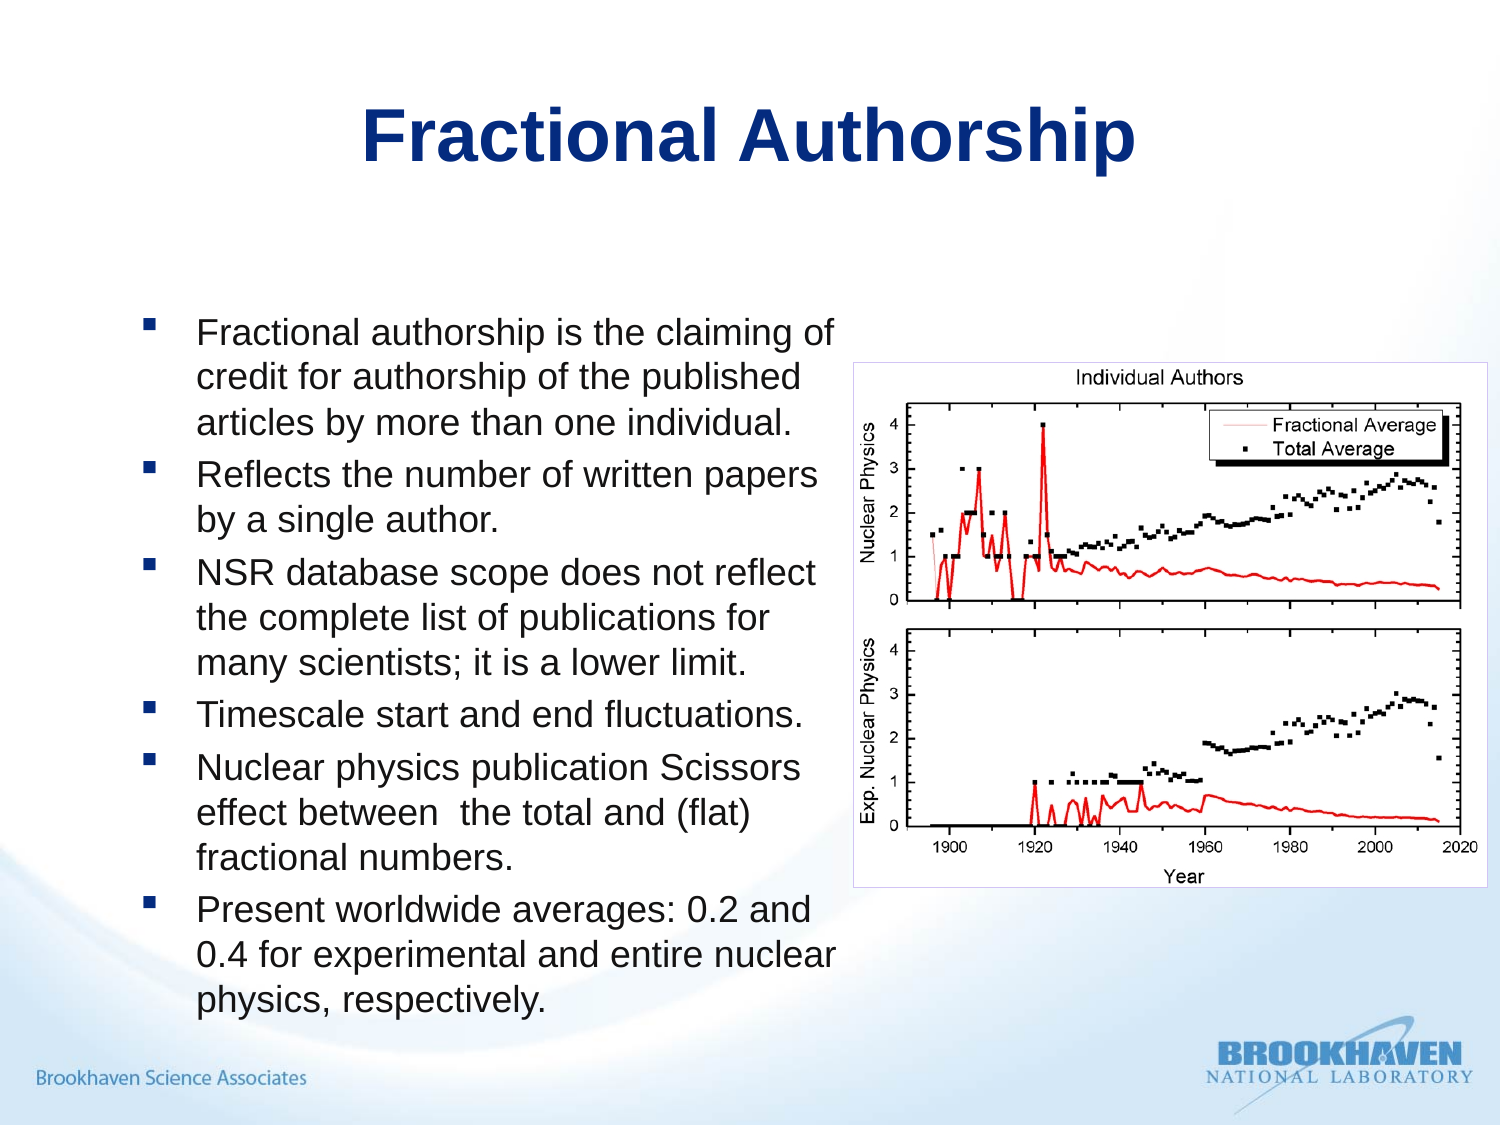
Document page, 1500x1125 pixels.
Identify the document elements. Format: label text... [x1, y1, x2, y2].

picture [0, 0, 1500, 1125]
title Fractional Authorship [62, 49, 1438, 230]
list Fractional authorship is the claiming of credit for authorship of the published articles by more than one individual. Reflects the number of written papers by a single author. NSR database scope does not reflect the complete list of publications for many scientists; it is a lower limit. Timescale start and end fluctuations. Nuclear physics publication Scissors effect between the total and (flat) fractional numbers. Present worldwide averages: 0.2 and 0.4 for experimental and entire nuclear physics, respectively. [124, 299, 863, 938]
